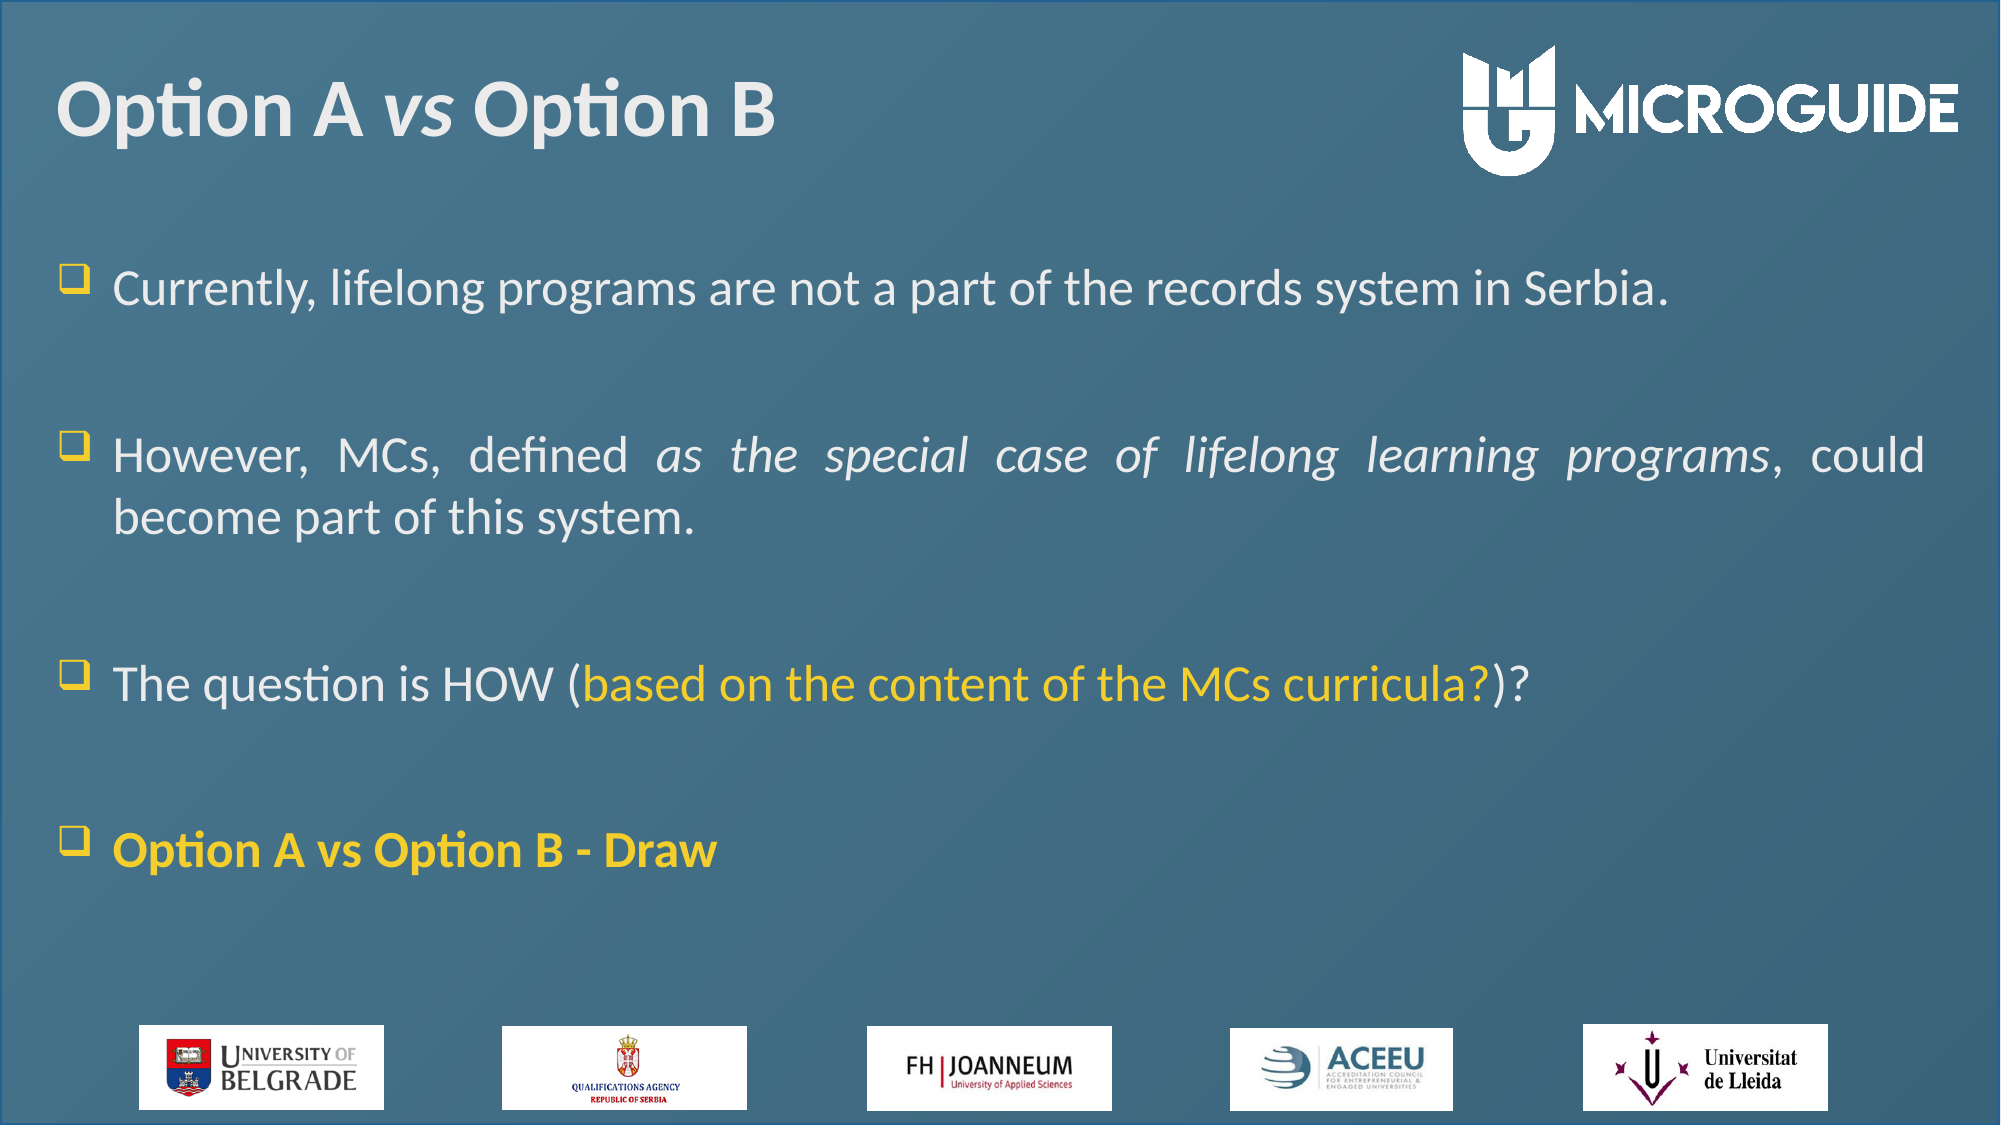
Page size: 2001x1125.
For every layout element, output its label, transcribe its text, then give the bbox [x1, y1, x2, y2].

title Option A vs Option B [41, 42, 1454, 165]
list Currently, lifelong programs are not a part of the records system in Serbia. However, MCs, defined as the special case of lifelong learning programs, could become part of this system. The question is HOW (based on the content of the MCs curricula?)? Option A vs Option B - Draw [41, 246, 1942, 977]
picture [502, 1026, 747, 1110]
picture [139, 1025, 384, 1110]
picture [1230, 1028, 1453, 1111]
picture [1583, 1024, 1828, 1111]
picture [867, 1026, 1112, 1111]
picture [1454, 41, 1964, 178]
